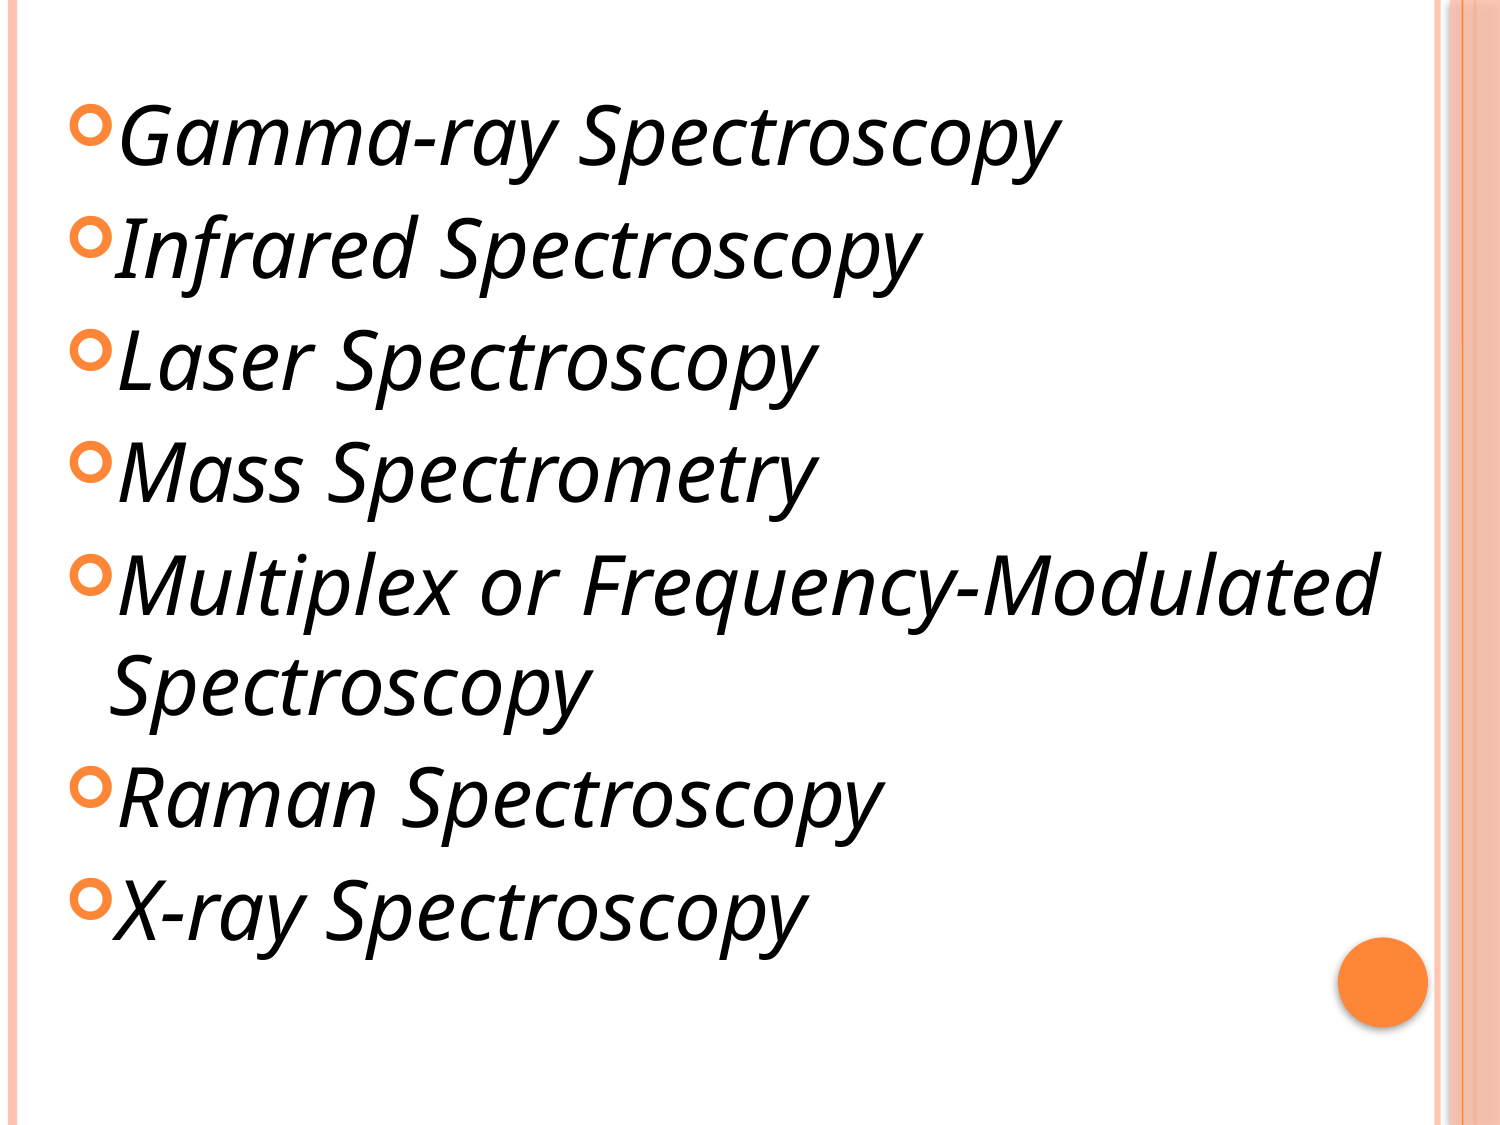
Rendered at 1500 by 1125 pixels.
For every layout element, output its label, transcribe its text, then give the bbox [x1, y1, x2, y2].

list Gamma-ray Spectroscopy Infrared Spectroscopy Laser Spectroscopy Mass Spectrometry Multiplex or Frequency-Modulated Spectroscopy Raman Spectroscopy X-ray Spectroscopy [50, 75, 1438, 1063]
